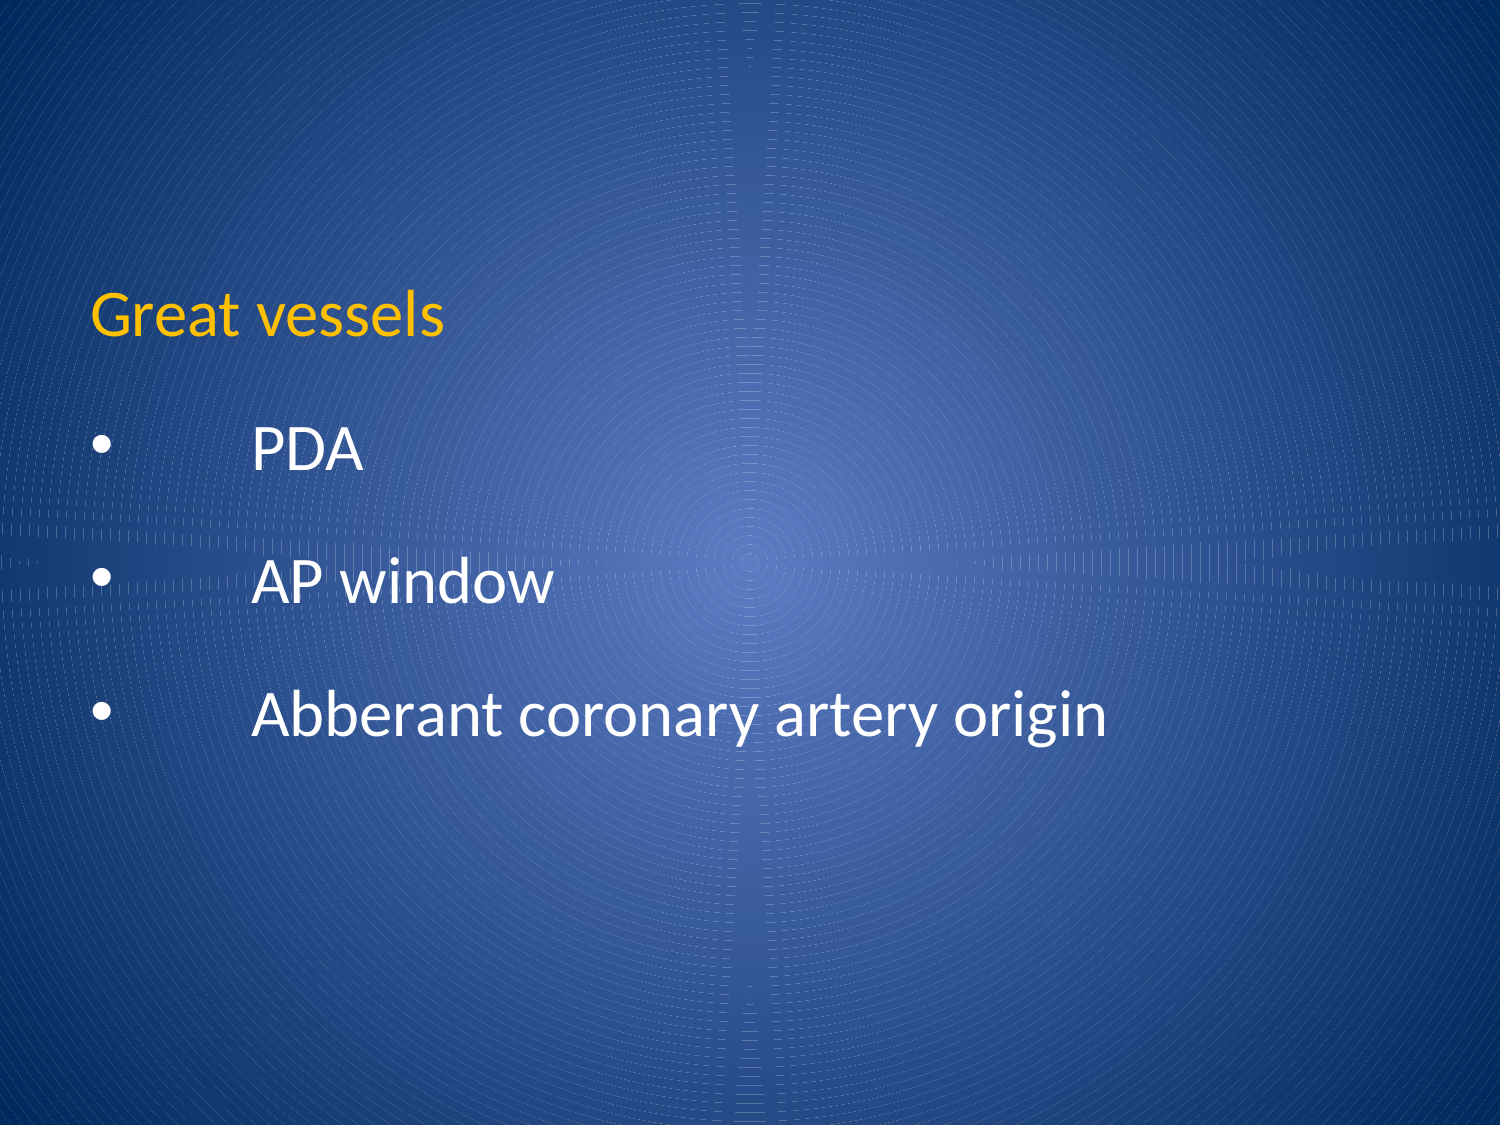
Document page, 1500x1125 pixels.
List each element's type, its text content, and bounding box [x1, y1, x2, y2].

list Great vessels PDA AP window Abberant coronary artery origin [75, 262, 1425, 1005]
